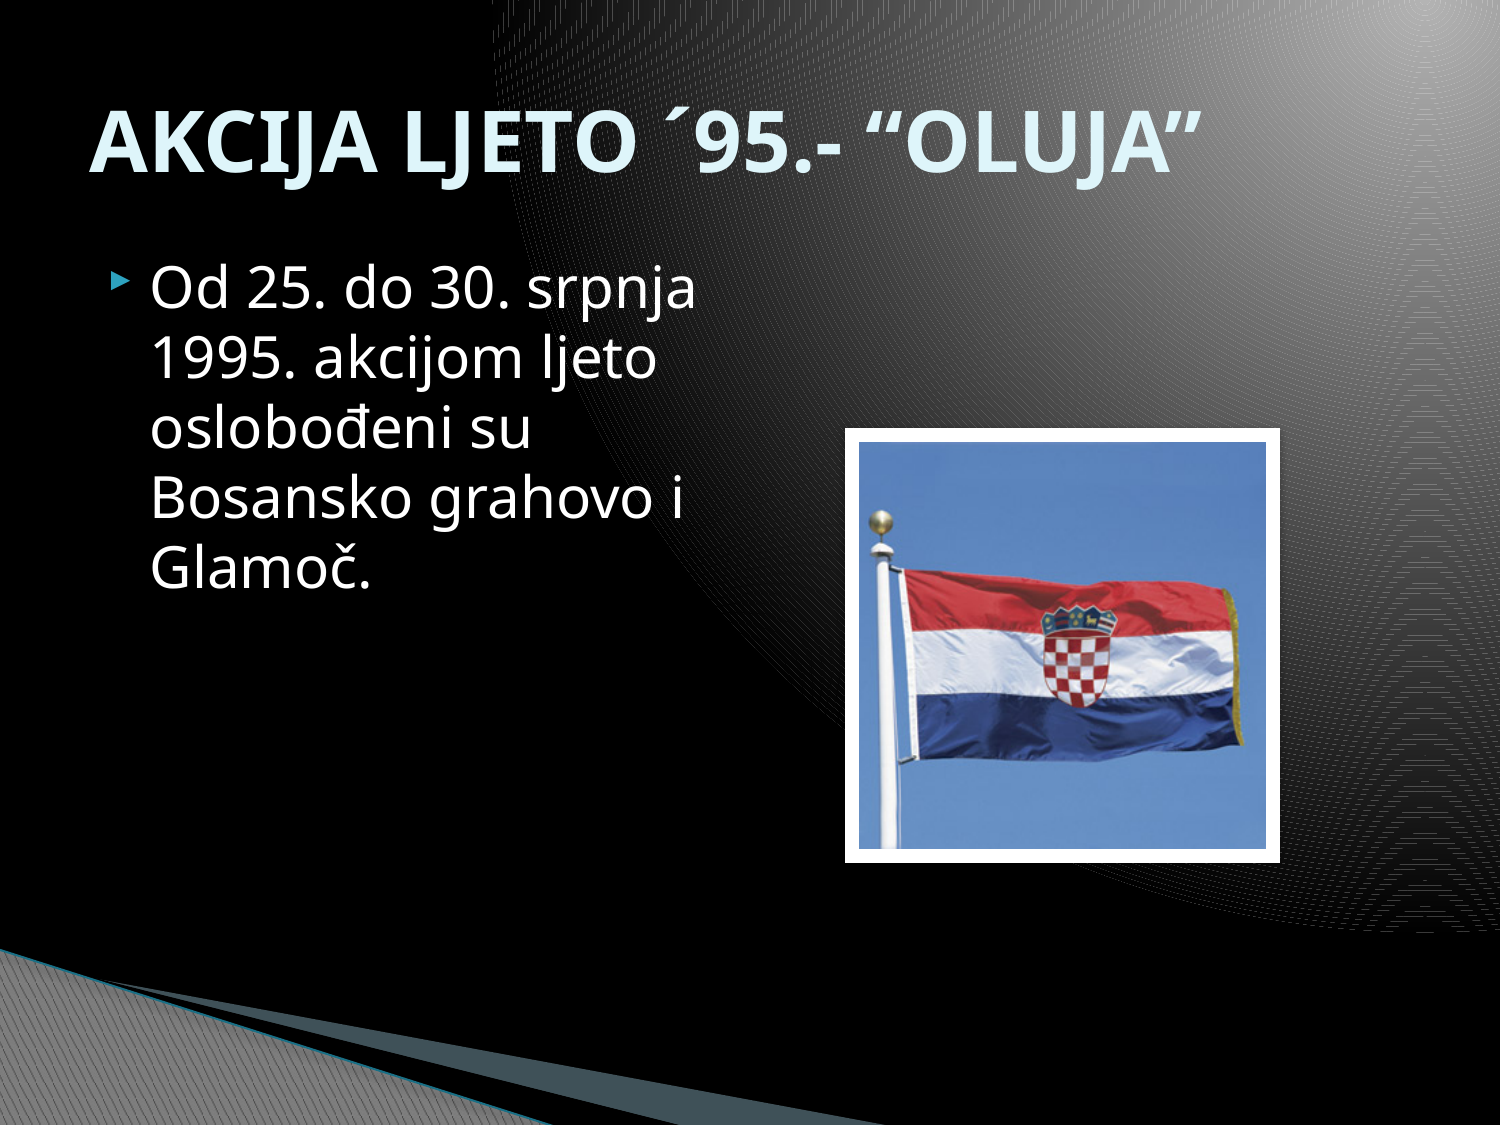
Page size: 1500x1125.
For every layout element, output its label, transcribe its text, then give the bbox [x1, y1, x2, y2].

picture [0, 952, 543, 1125]
title AKCIJA LJETO ´95.- “OLUJA” [75, 45, 1425, 233]
list Od 25. do 30. srpnja 1995. akcijom ljeto oslobođeni su Bosansko grahovo i Glamoč. [75, 243, 738, 986]
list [859, 442, 1266, 849]
